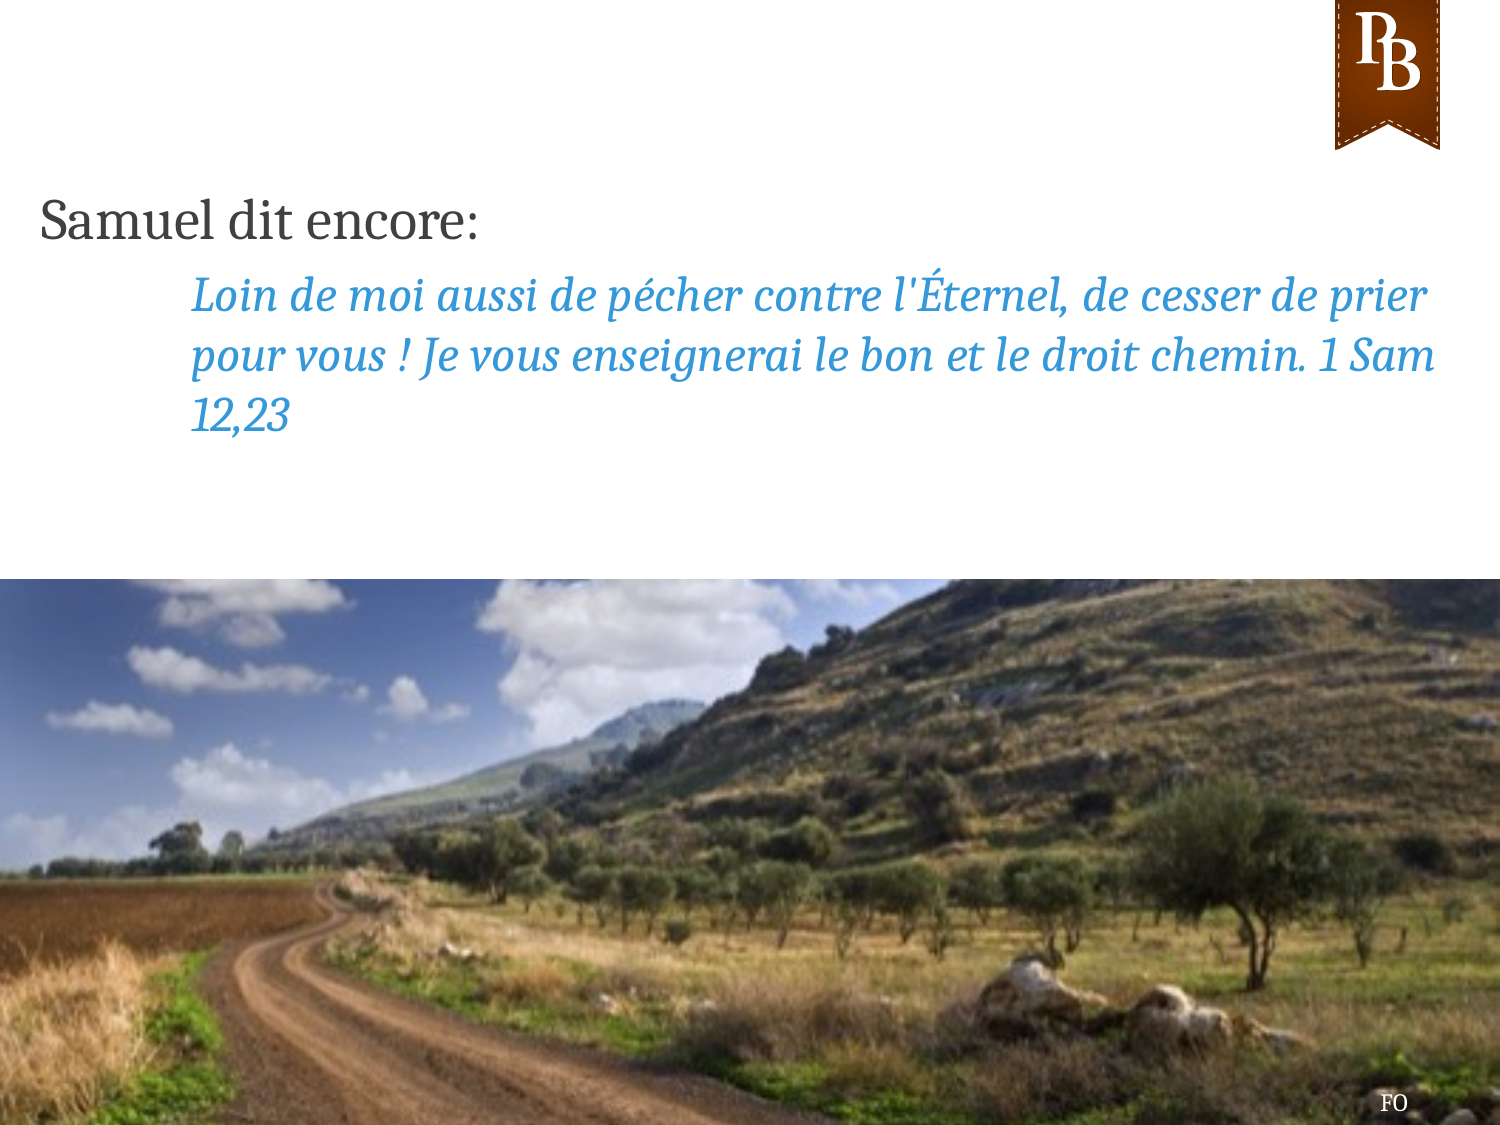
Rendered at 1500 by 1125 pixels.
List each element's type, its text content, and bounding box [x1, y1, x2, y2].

picture [1335, 0, 1440, 150]
picture [0, 579, 1500, 1125]
list Samuel dit encore: Loin de moi aussi de pécher contre l'Éternel, de cesser de prier pour vous ! Je vous enseignerai le bon et le droit chemin. 1 Sam 12,23 [26, 173, 1468, 578]
